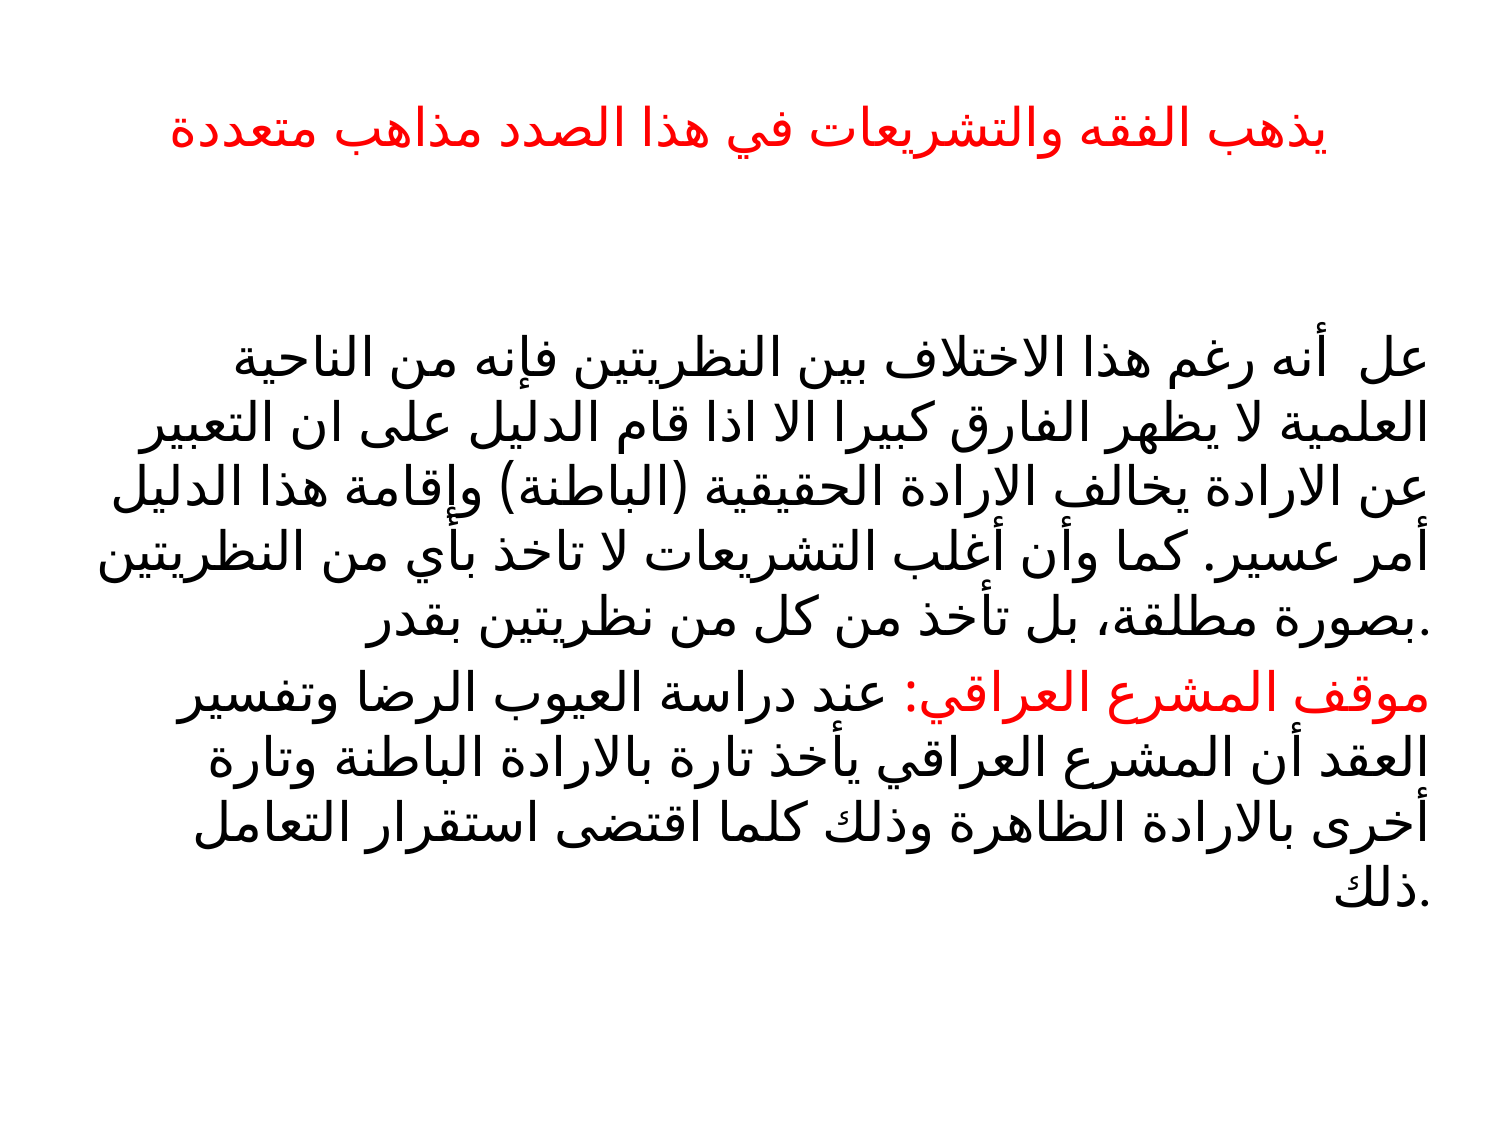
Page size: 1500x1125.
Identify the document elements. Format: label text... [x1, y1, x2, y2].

title يذهب الفقه والتشريعات في هذا الصدد مذاهب متعددة [112, 66, 1388, 185]
subtitle عل أنه رغم هذا الاختلاف بين النظريتين فإنه من الناحية العلمية لا يظهر الفارق كبيرا الا اذا قام الدليل على ان التعبير عن الارادة يخالف الارادة الحقيقية (الباطنة) وإقامة هذا الدليل أمر عسير. كما وأن أغلب التشريعات لا تاخذ بأي من النظريتين بصورة مطلقة، بل تأخذ من كل من نظريتين بقدر. موقف المشرع العراقي: عند دراسة العيوب الرضا وتفسير العقد أن المشرع العراقي يأخذ تارة بالارادة الباطنة وتارة أخرى بالارادة الظاهرة وذلك كلما اقتضى استقرار التعامل ذلك. [76, 314, 1447, 925]
